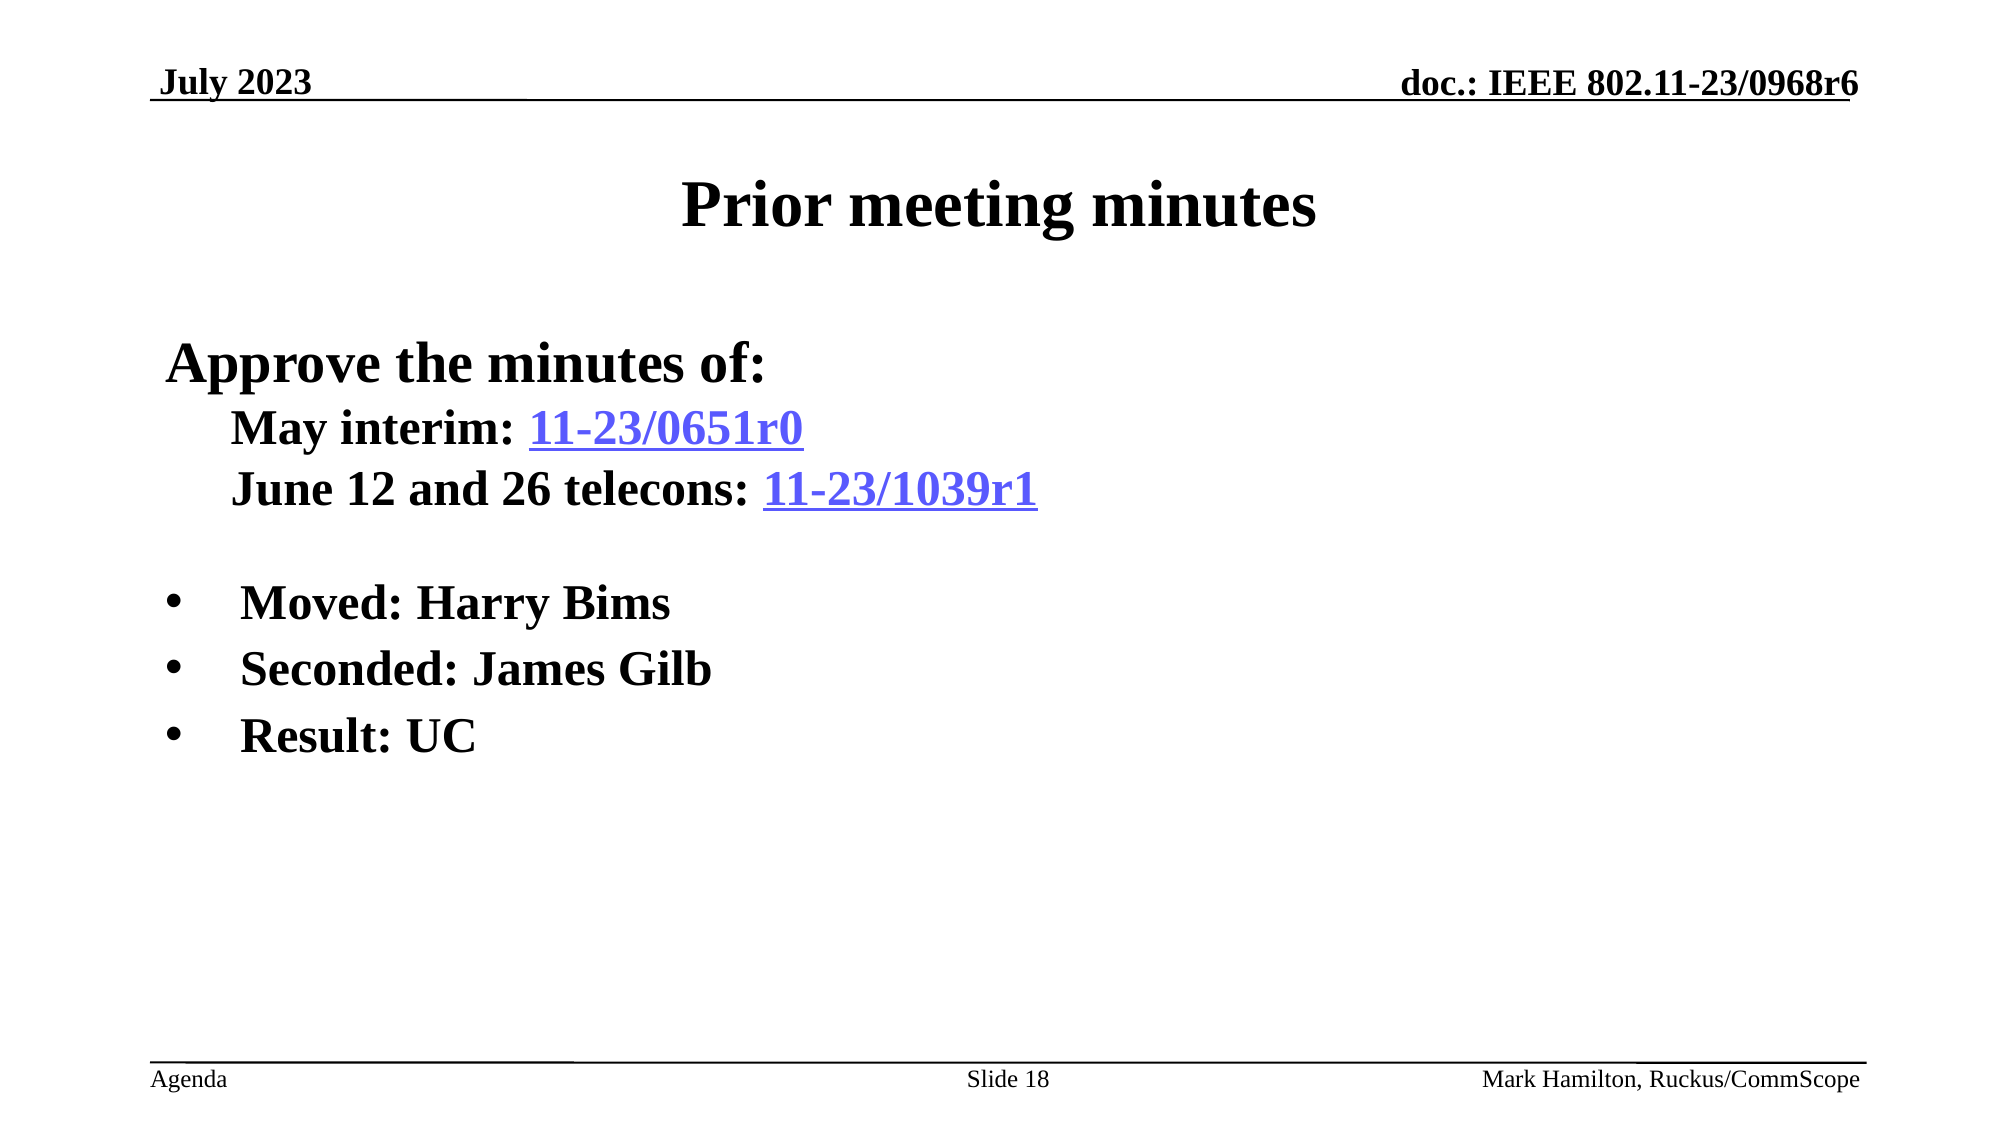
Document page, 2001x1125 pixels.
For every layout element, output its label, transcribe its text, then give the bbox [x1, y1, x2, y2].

slide_number Slide 18 [950, 1061, 1067, 1123]
title Prior meeting minutes [149, 112, 1850, 288]
list Approve the minutes of: May interim: 11-23/0651r0 June 12 and 26 telecons: 11-23/1039r1 Moved: Harry Bims Seconded: James Gilb Result: UC [149, 324, 1850, 1000]
